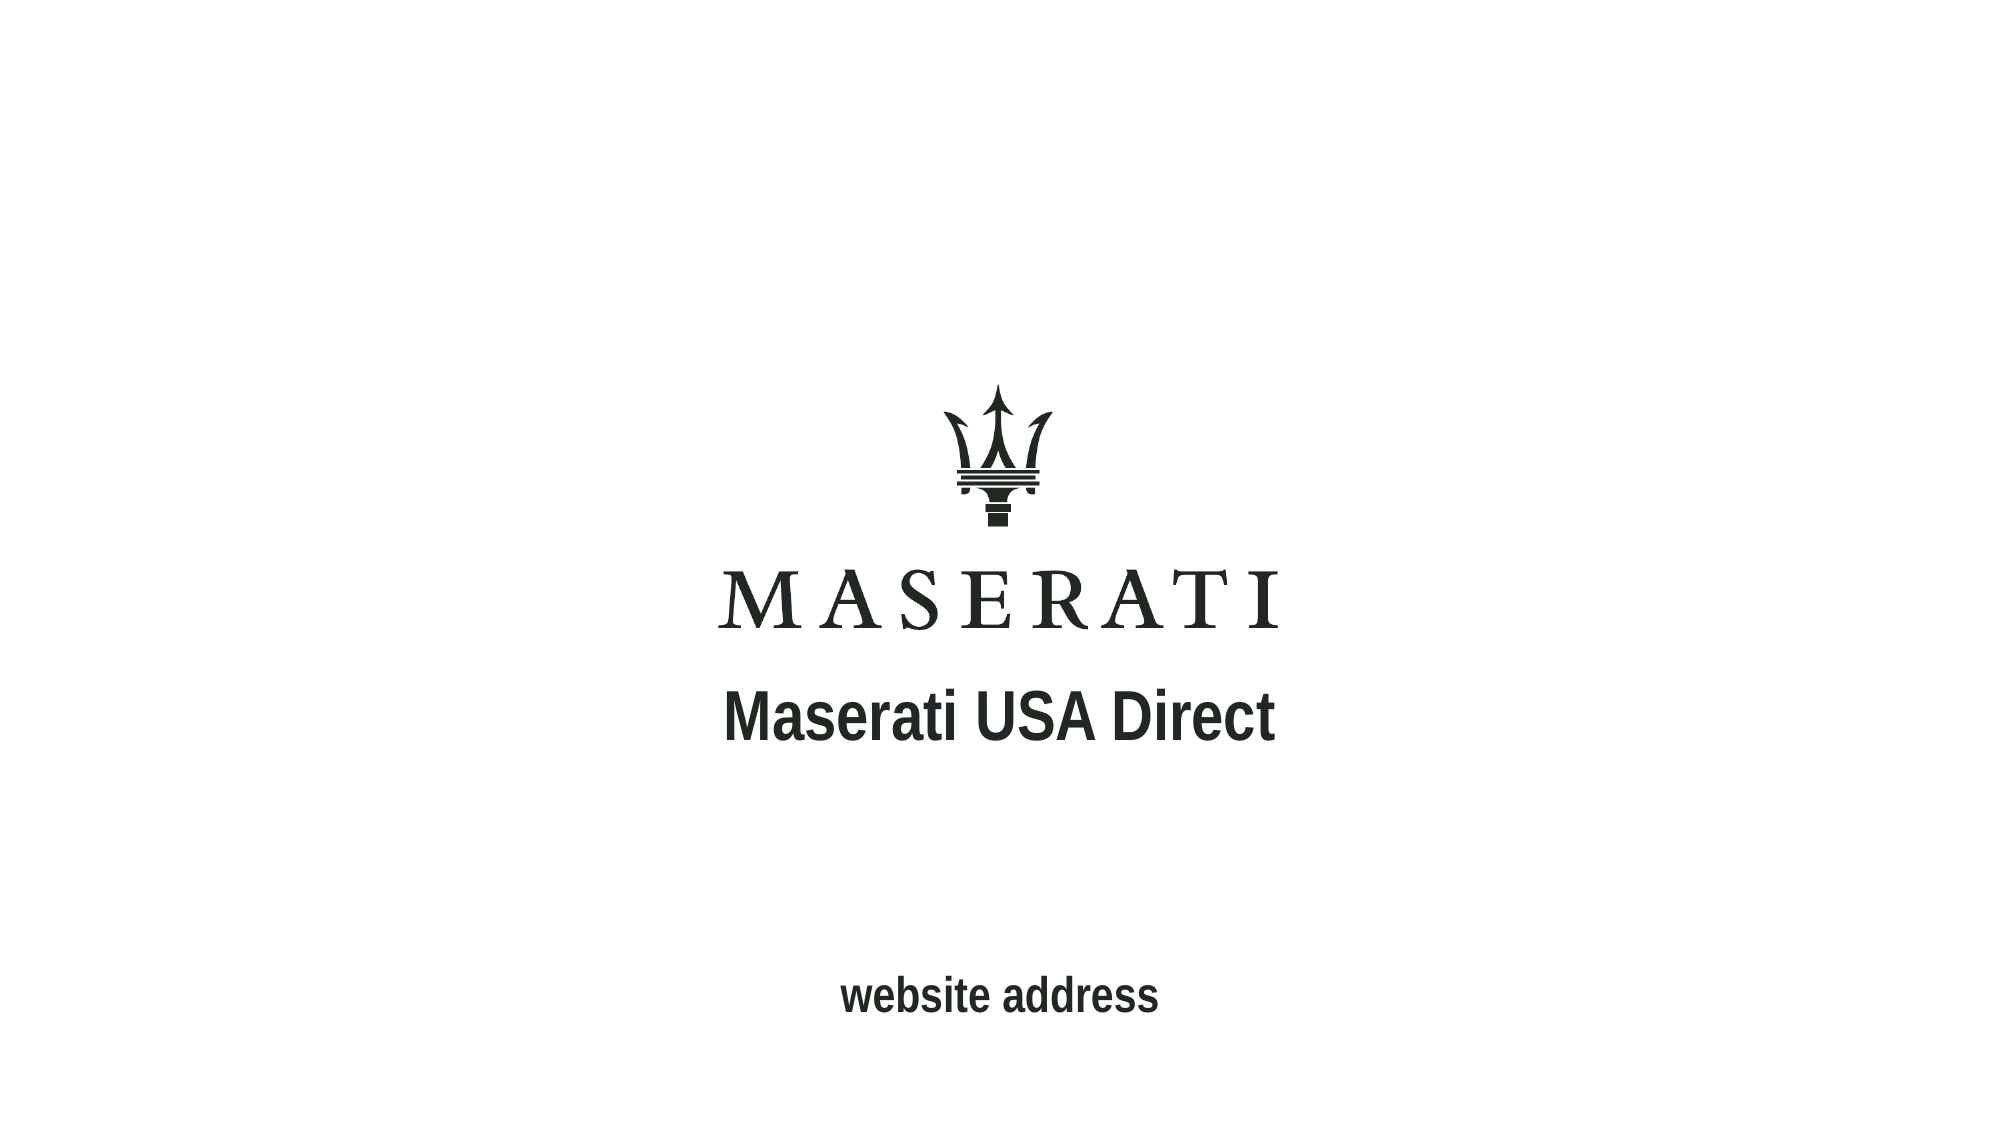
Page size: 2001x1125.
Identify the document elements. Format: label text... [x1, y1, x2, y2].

subtitle Maserati USA Direct website address [0, 662, 2000, 1050]
picture [712, 374, 1288, 646]
